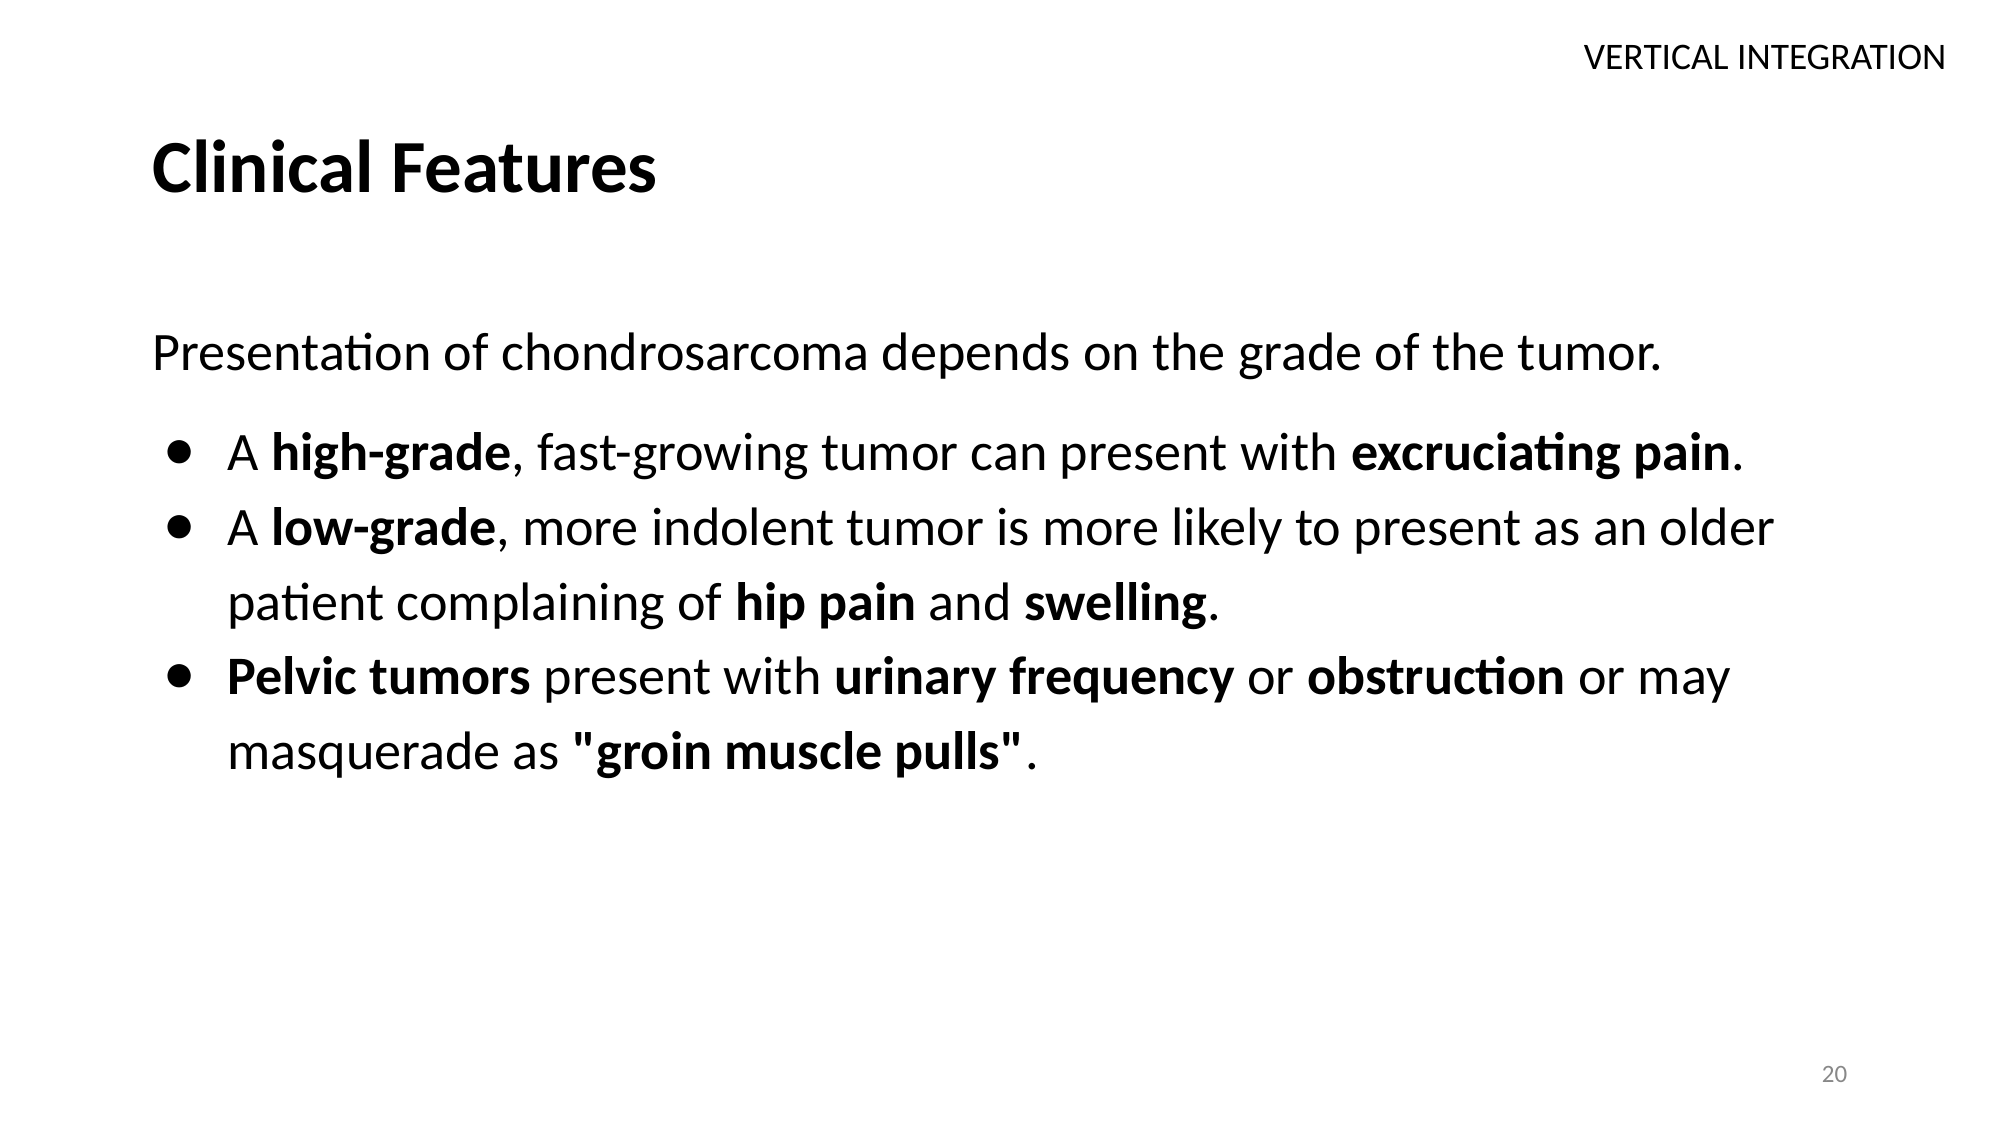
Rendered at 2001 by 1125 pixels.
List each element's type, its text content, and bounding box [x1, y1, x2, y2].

slide_number 20 [1412, 1042, 1863, 1103]
text_box VERTICAL INTEGRATION [1521, 24, 1962, 85]
list Presentation of chondrosarcoma depends on the grade of the tumor. A high-grade, fast-growing tumor can present with excruciating pain. A low-grade, more indolent tumor is more likely to present as an older patient complaining of hip pain and swelling. Pelvic tumors present with urinary frequency or obstruction or may masquerade as "groin muscle pulls". [137, 299, 1863, 1014]
title Clinical Features [137, 59, 1863, 278]
